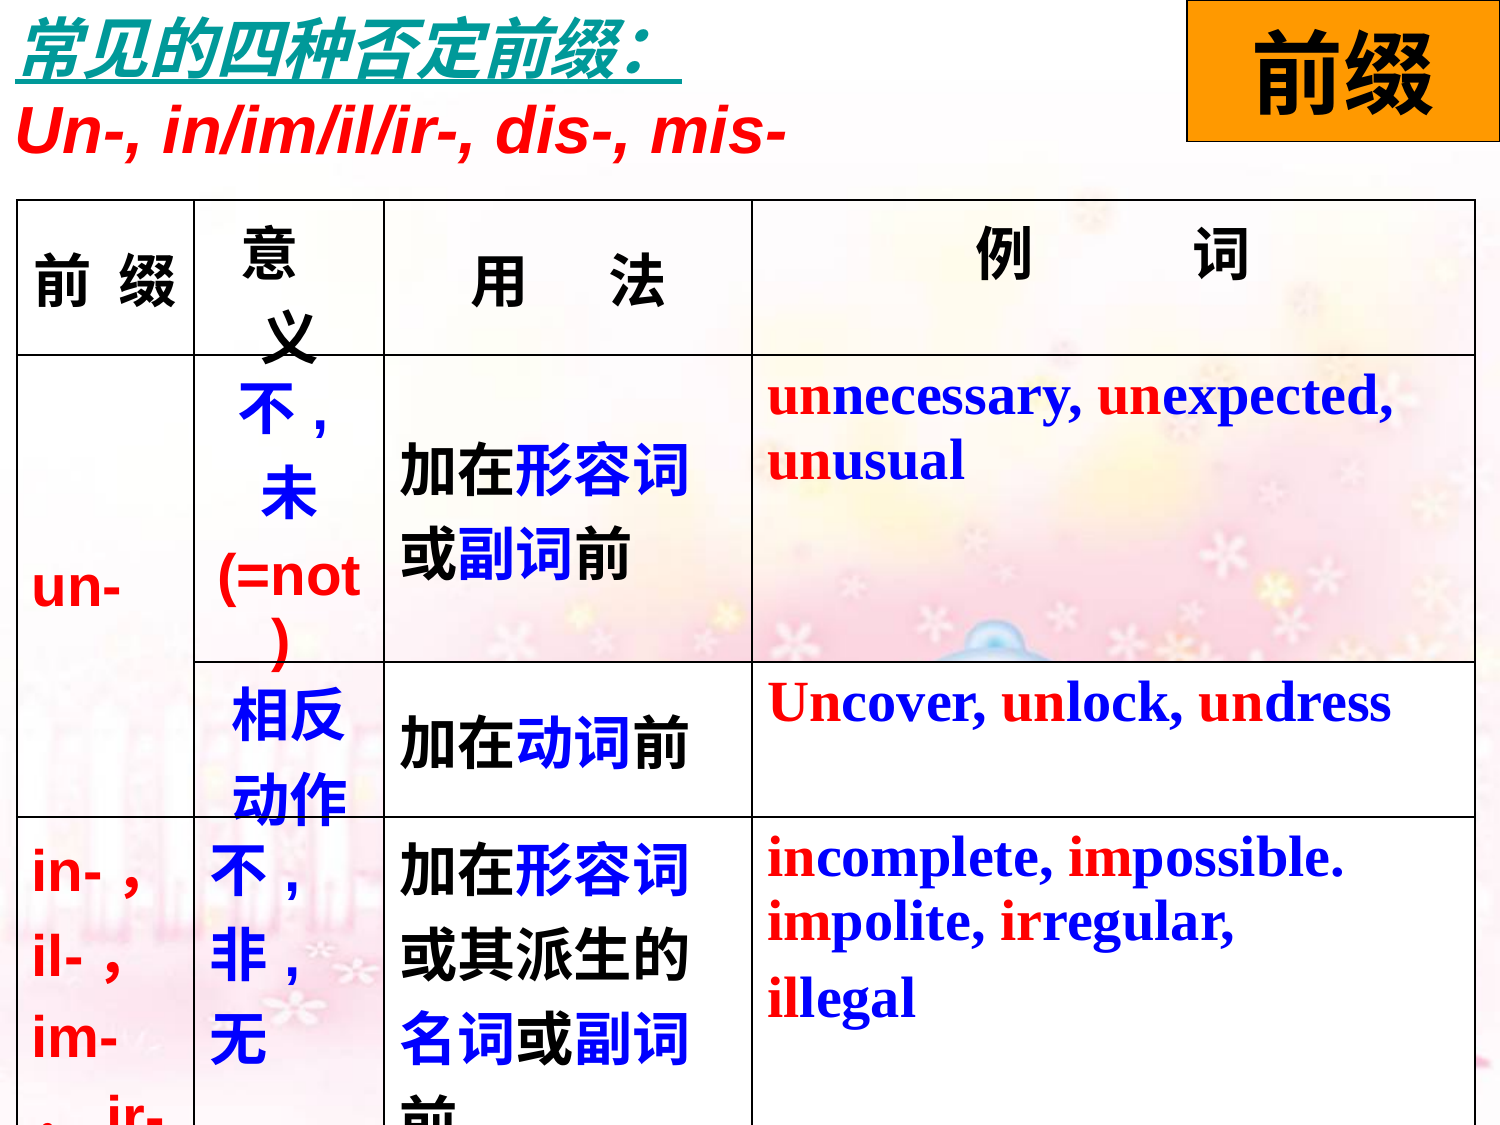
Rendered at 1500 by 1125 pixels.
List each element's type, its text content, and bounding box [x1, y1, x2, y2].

table_header 用 法 [385, 201, 751, 354]
table_cell un- [18, 356, 193, 816]
table_cell 不,非, 无 [195, 818, 383, 1125]
table_cell 不,未 (=not) [195, 356, 383, 661]
table_cell 加在动词前 [385, 663, 751, 816]
text_box 前缀 [1187, 0, 1500, 142]
table_cell 加在形容词或其派生的名词或副词前 [385, 818, 751, 1125]
table_cell 相反动作 [195, 663, 383, 816]
table_header 意 义 [195, 201, 383, 354]
text_box 常见的四种否定前缀： Un-, in/im/il/ir-, dis-, mis- [0, 0, 1500, 175]
picture [0, 175, 1500, 1125]
table_header 例 词 [753, 201, 1474, 354]
table_cell incomplete, impossible. impolite, irregular, illegal [753, 818, 1474, 1125]
table_cell unnecessary, unexpected, unusual [753, 356, 1474, 661]
table_header 前 缀 [18, 201, 193, 354]
table_cell Uncover, unlock, undress [753, 663, 1474, 816]
table_cell 加在形容词或副词前 [385, 356, 751, 661]
table_cell in-，il-， im-，ir- [18, 818, 193, 1125]
